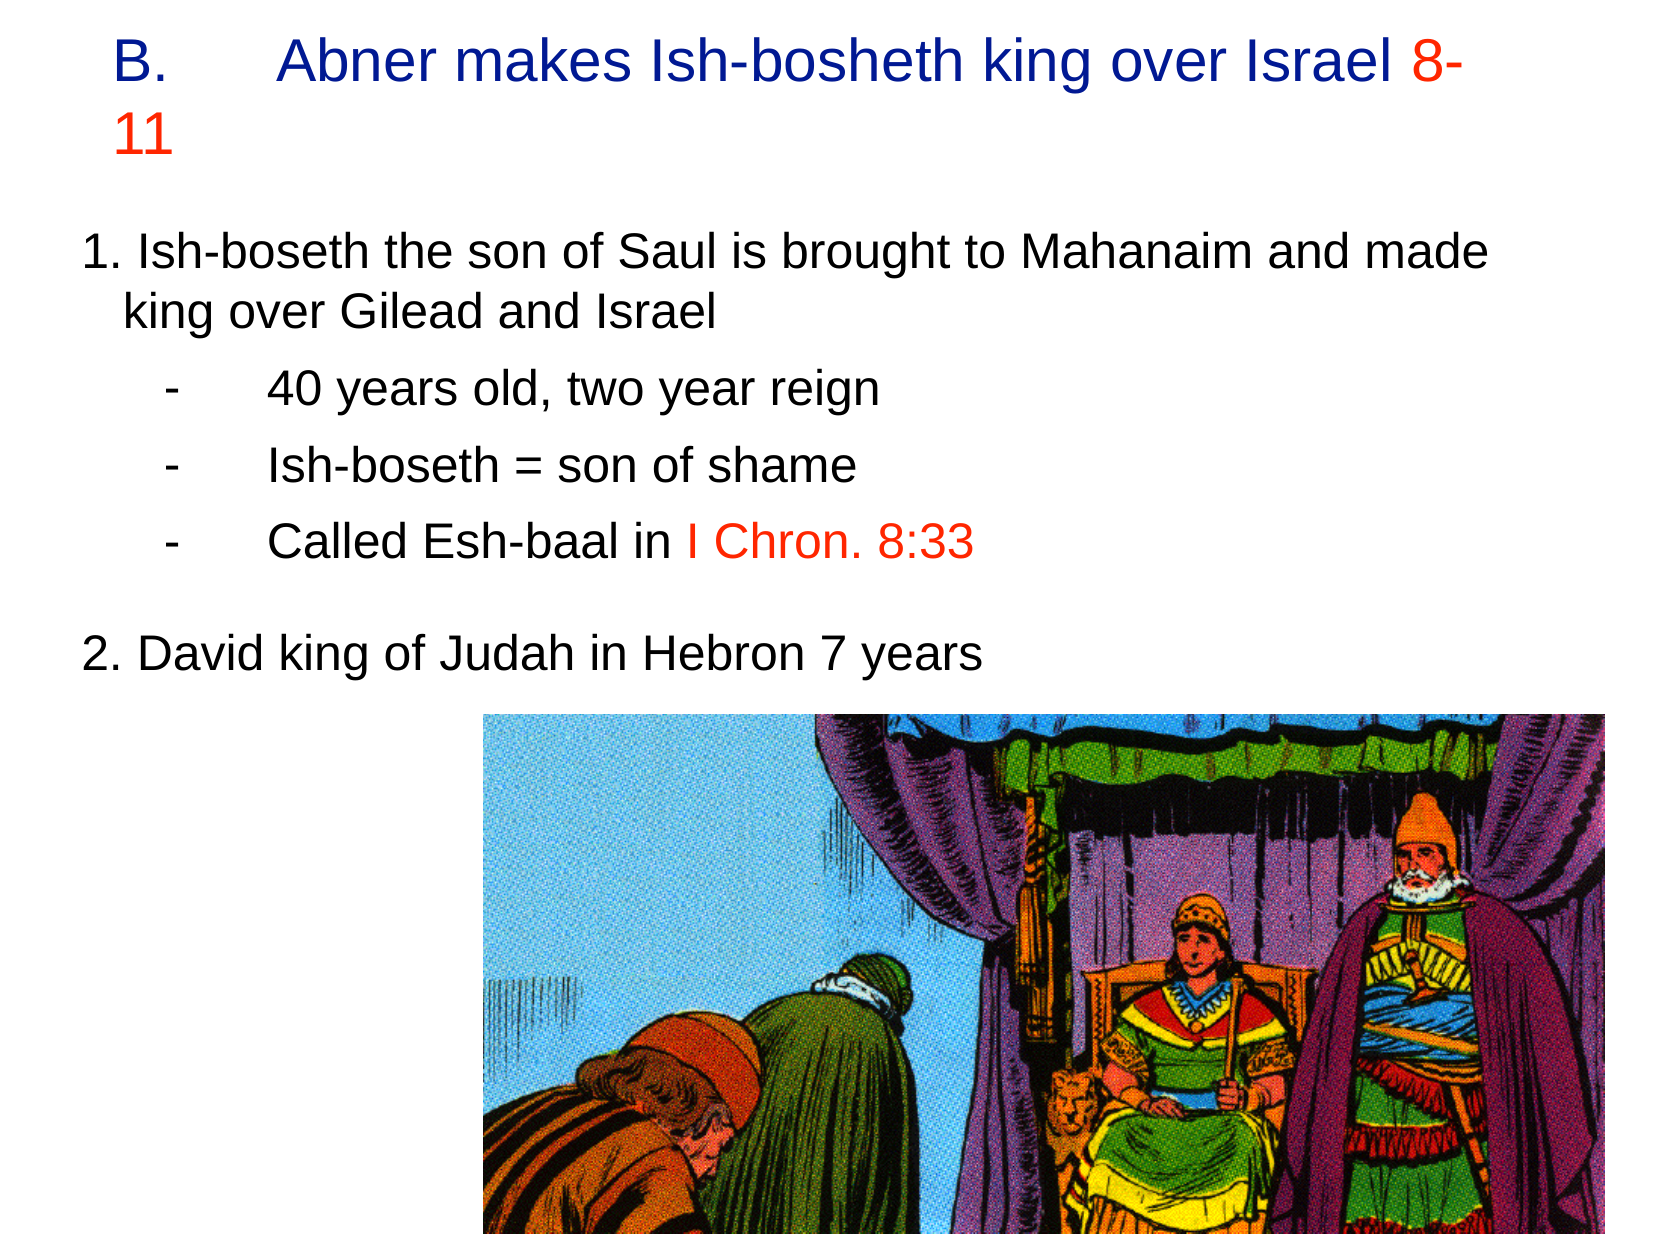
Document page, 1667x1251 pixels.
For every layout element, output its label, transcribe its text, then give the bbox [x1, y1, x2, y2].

list 1. Ish-boseth the son of Saul is brought to Mahanaim and made king over Gilead and Israel 40 years old, two year reign Ish-boseth = son of shame Called Esh-baal in I Chron. 8:33 2. David king of Judah in Hebron 7 years [57, 209, 1509, 1147]
title B. Abner makes Ish-bosheth king over Israel 8-11 [111, 32, 1505, 155]
picture [483, 714, 1605, 1234]
